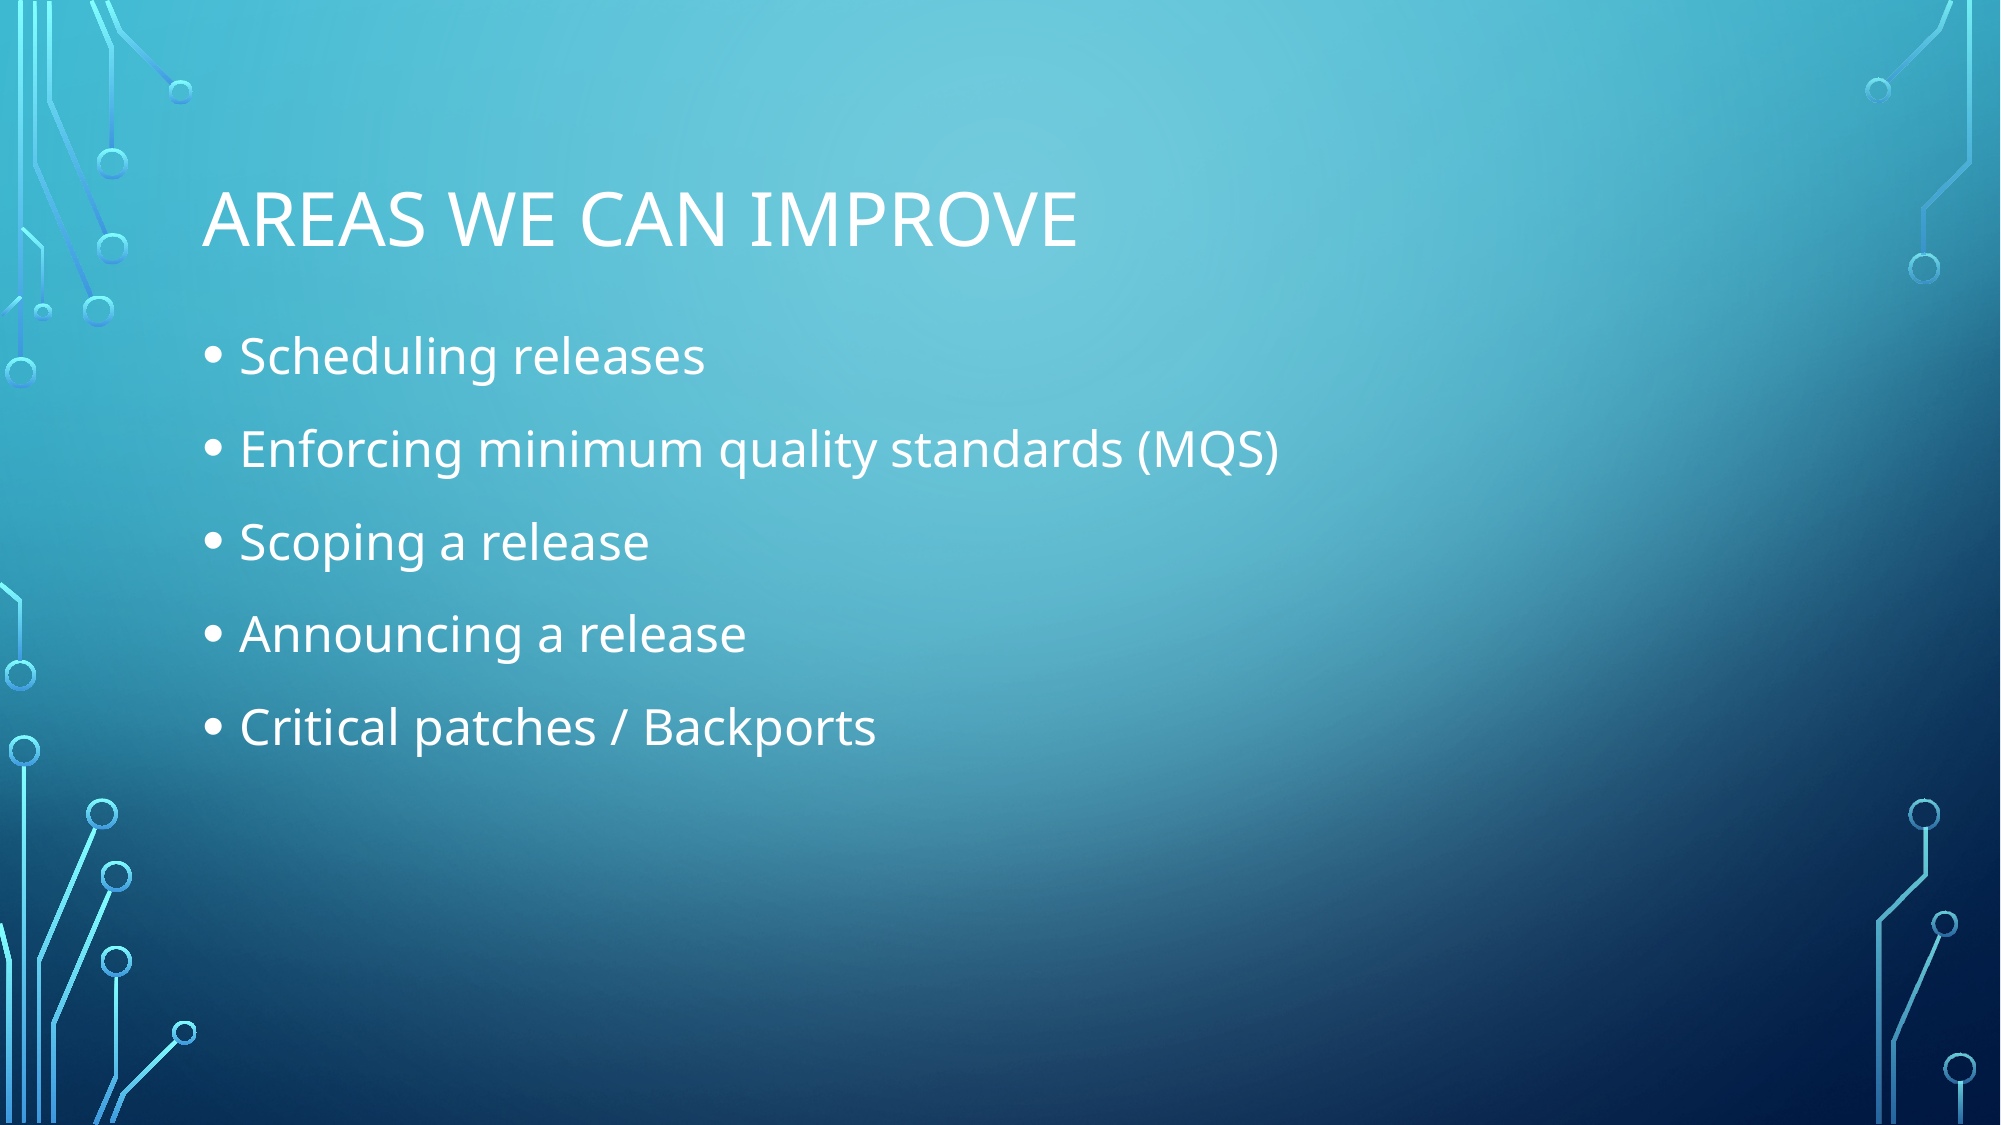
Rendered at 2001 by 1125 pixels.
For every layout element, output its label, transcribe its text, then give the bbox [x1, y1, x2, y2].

list Scheduling releases Enforcing minimum quality standards (MQS) Scoping a release Announcing a release Critical patches / Backports [187, 304, 1813, 957]
title Areas we can improve [187, 101, 1813, 304]
